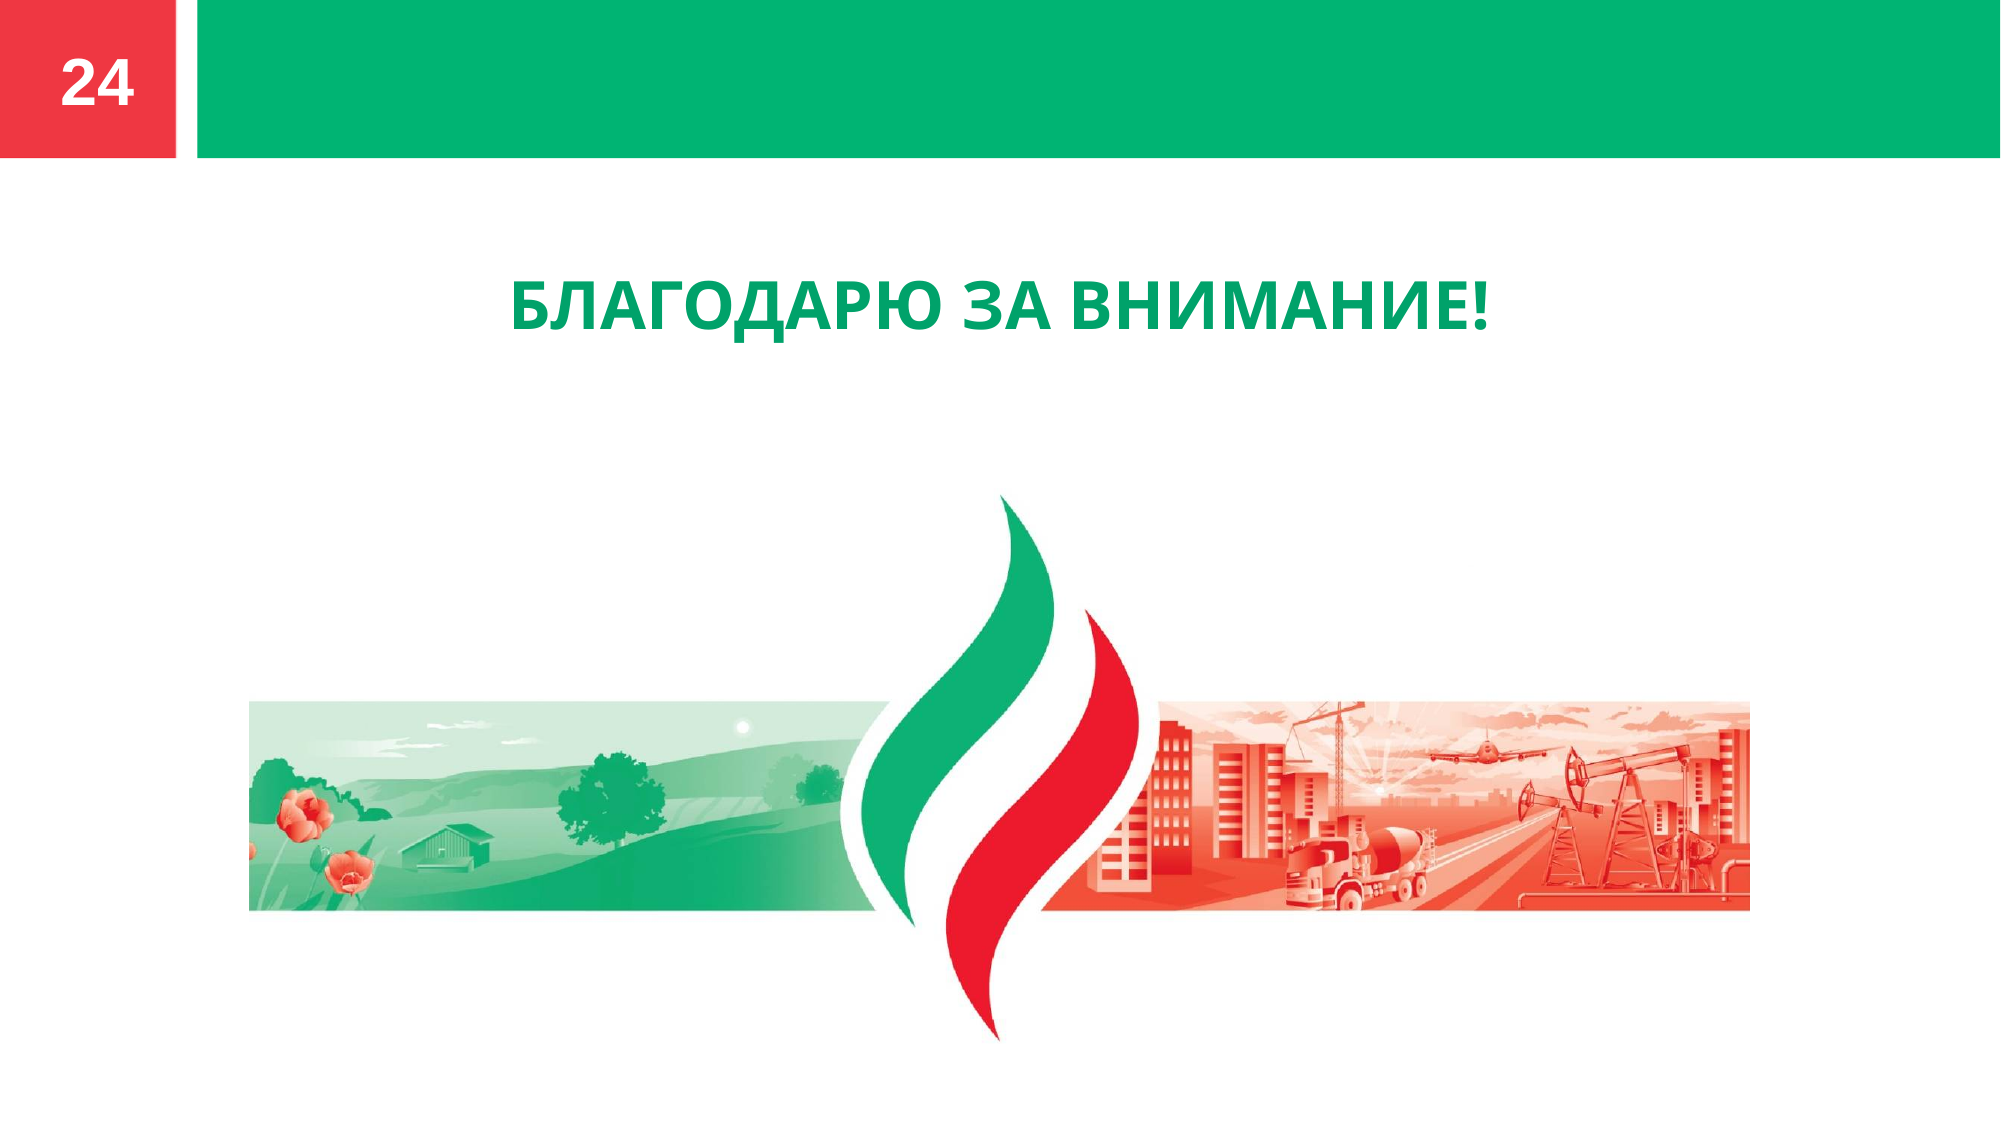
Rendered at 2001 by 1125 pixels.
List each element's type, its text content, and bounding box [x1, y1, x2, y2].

text_box БЛАГОДАРЮ ЗА ВНИМАНИЕ! [362, 267, 1638, 338]
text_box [249, 396, 1751, 1050]
slide_number 24 [35, 0, 160, 160]
picture [0, 0, 2001, 1125]
